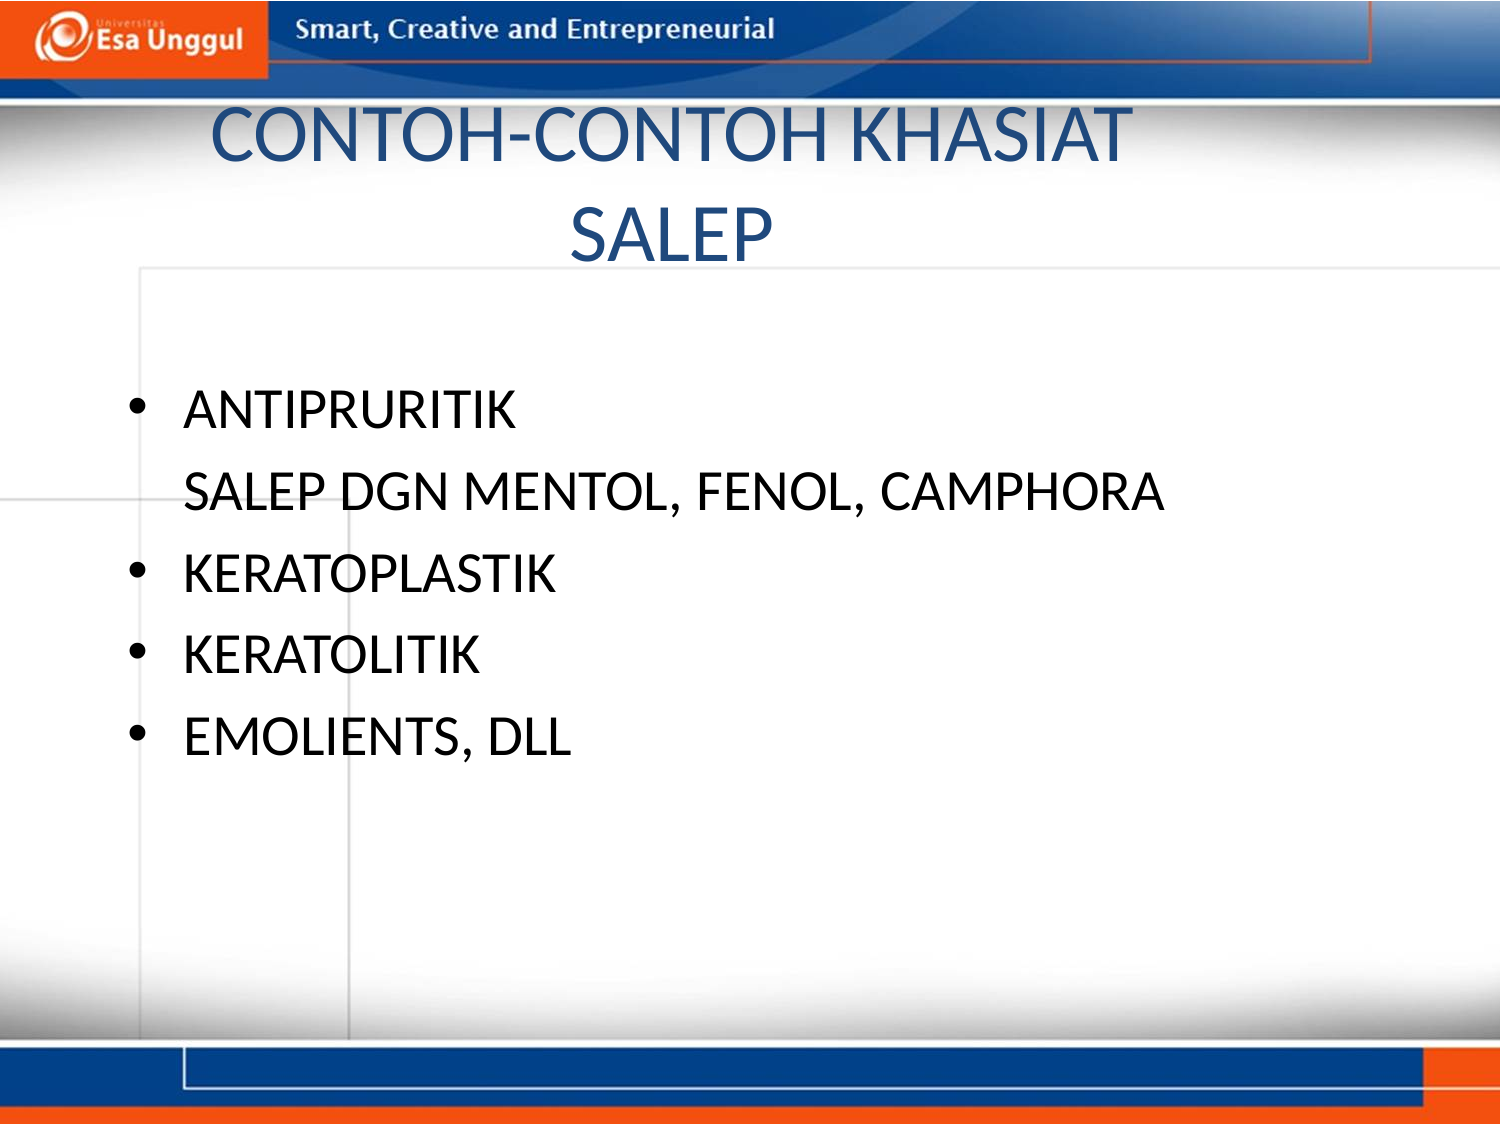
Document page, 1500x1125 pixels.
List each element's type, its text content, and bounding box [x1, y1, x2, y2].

picture [0, 1, 1500, 1124]
list ANTIPRURITIK SALEP DGN MENTOL, FENOL, CAMPHORA KERATOPLASTIK KERATOLITIK EMOLIENTS, DLL [112, 363, 1375, 900]
title CONTOH-CONTOH KHASIAT SALEP [105, 70, 1240, 266]
